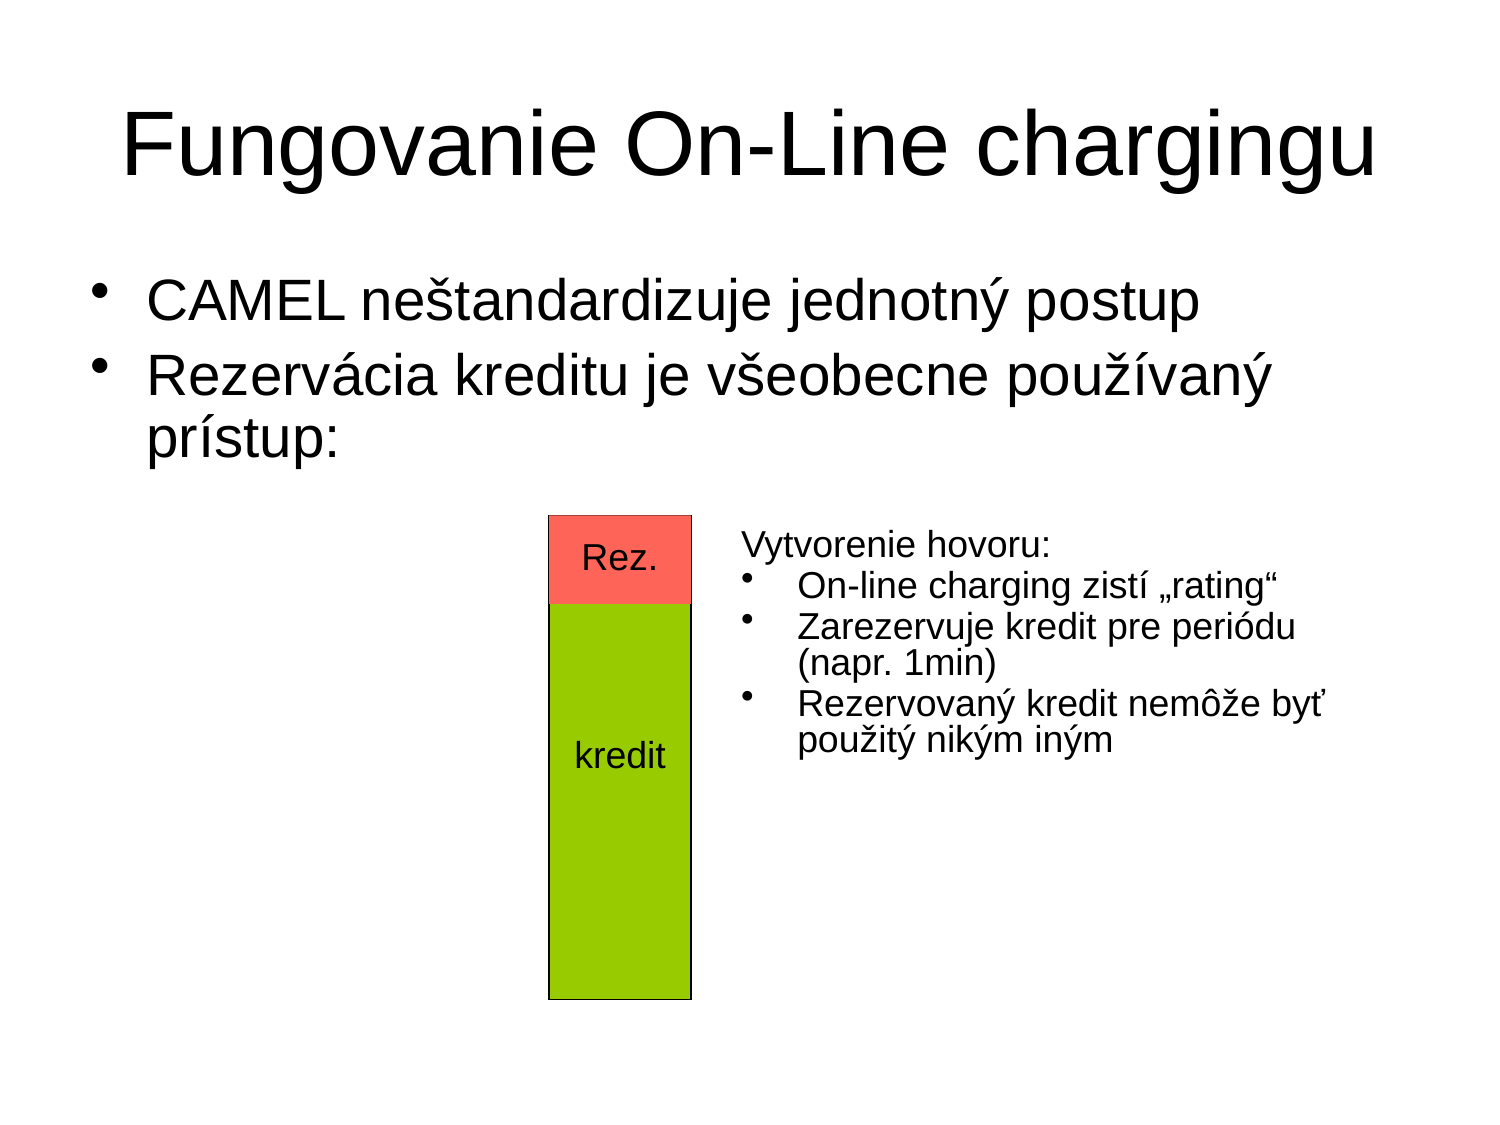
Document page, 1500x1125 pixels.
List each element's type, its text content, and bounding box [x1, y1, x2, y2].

list CAMEL neštandardizuje jednotný postup Rezervácia kreditu je všeobecne používaný prístup: [75, 262, 1425, 498]
title Fungovanie On-Line chargingu [75, 45, 1425, 233]
text_box Vytvorenie hovoru: On-line charging zistí „rating“ Zarezervuje kredit pre periódu (napr. 1min) Rezervovaný kredit nemôže byť použitý nikým iným [726, 521, 1341, 775]
text_box kredit [549, 604, 691, 1000]
text_box Rez. [549, 515, 691, 604]
